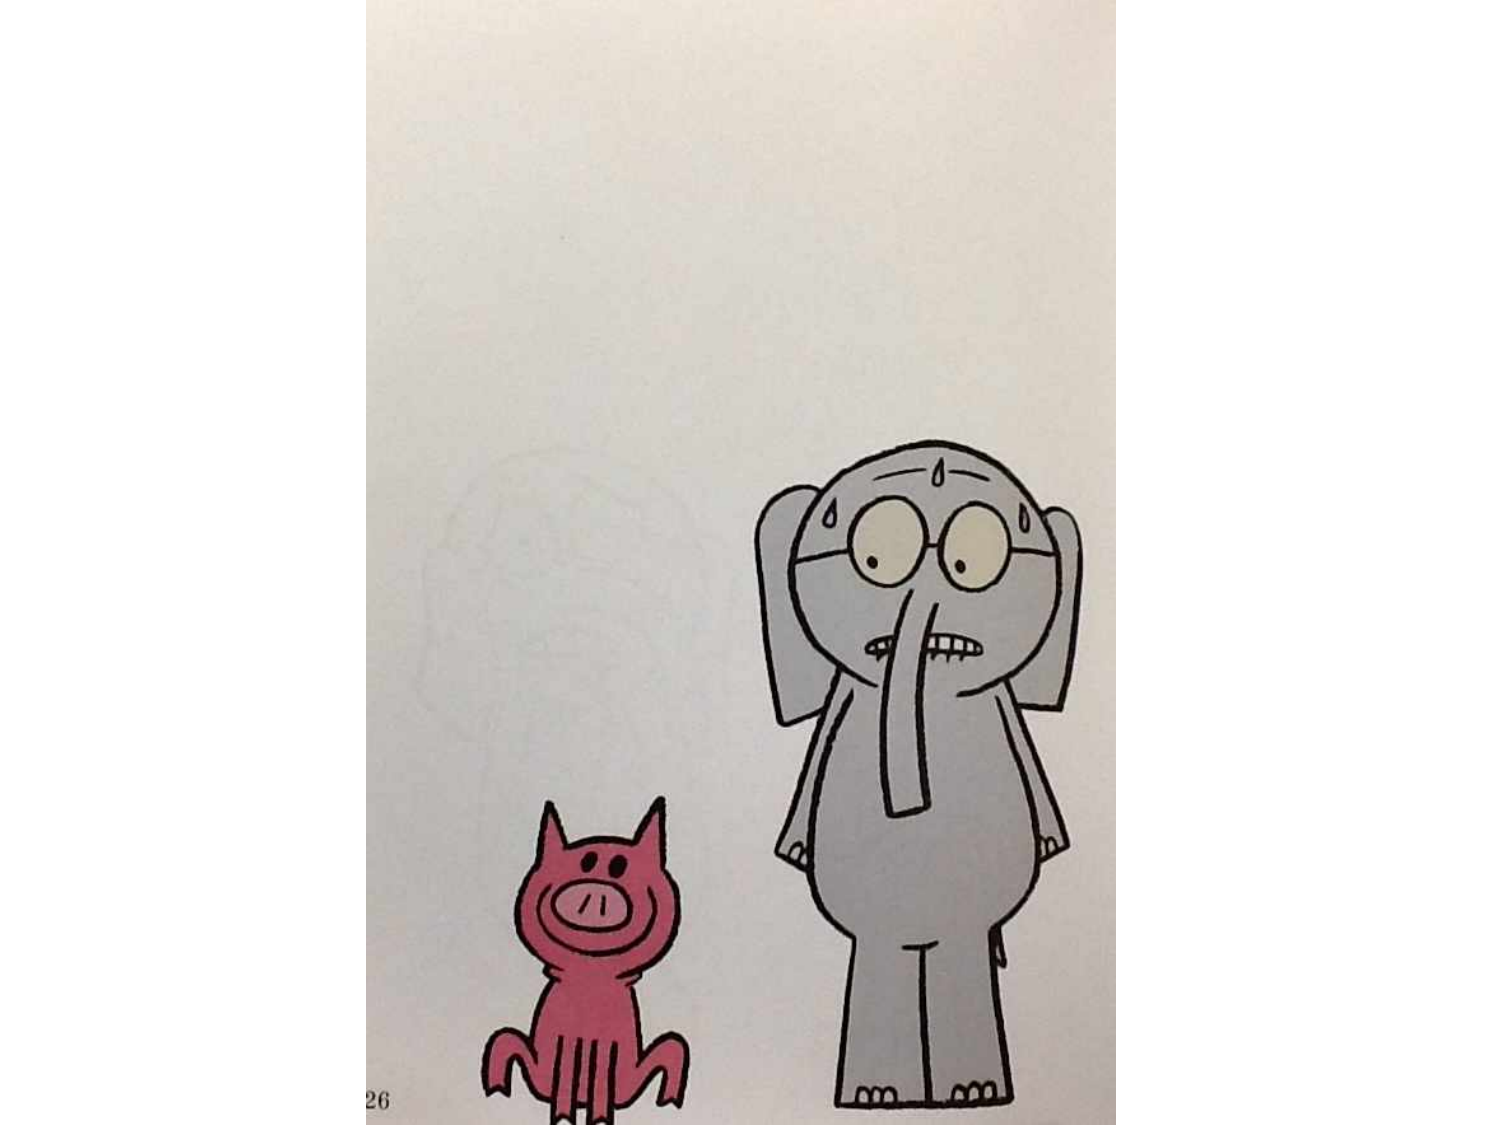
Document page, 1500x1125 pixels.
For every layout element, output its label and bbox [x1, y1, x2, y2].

picture [366, 0, 1116, 1125]
